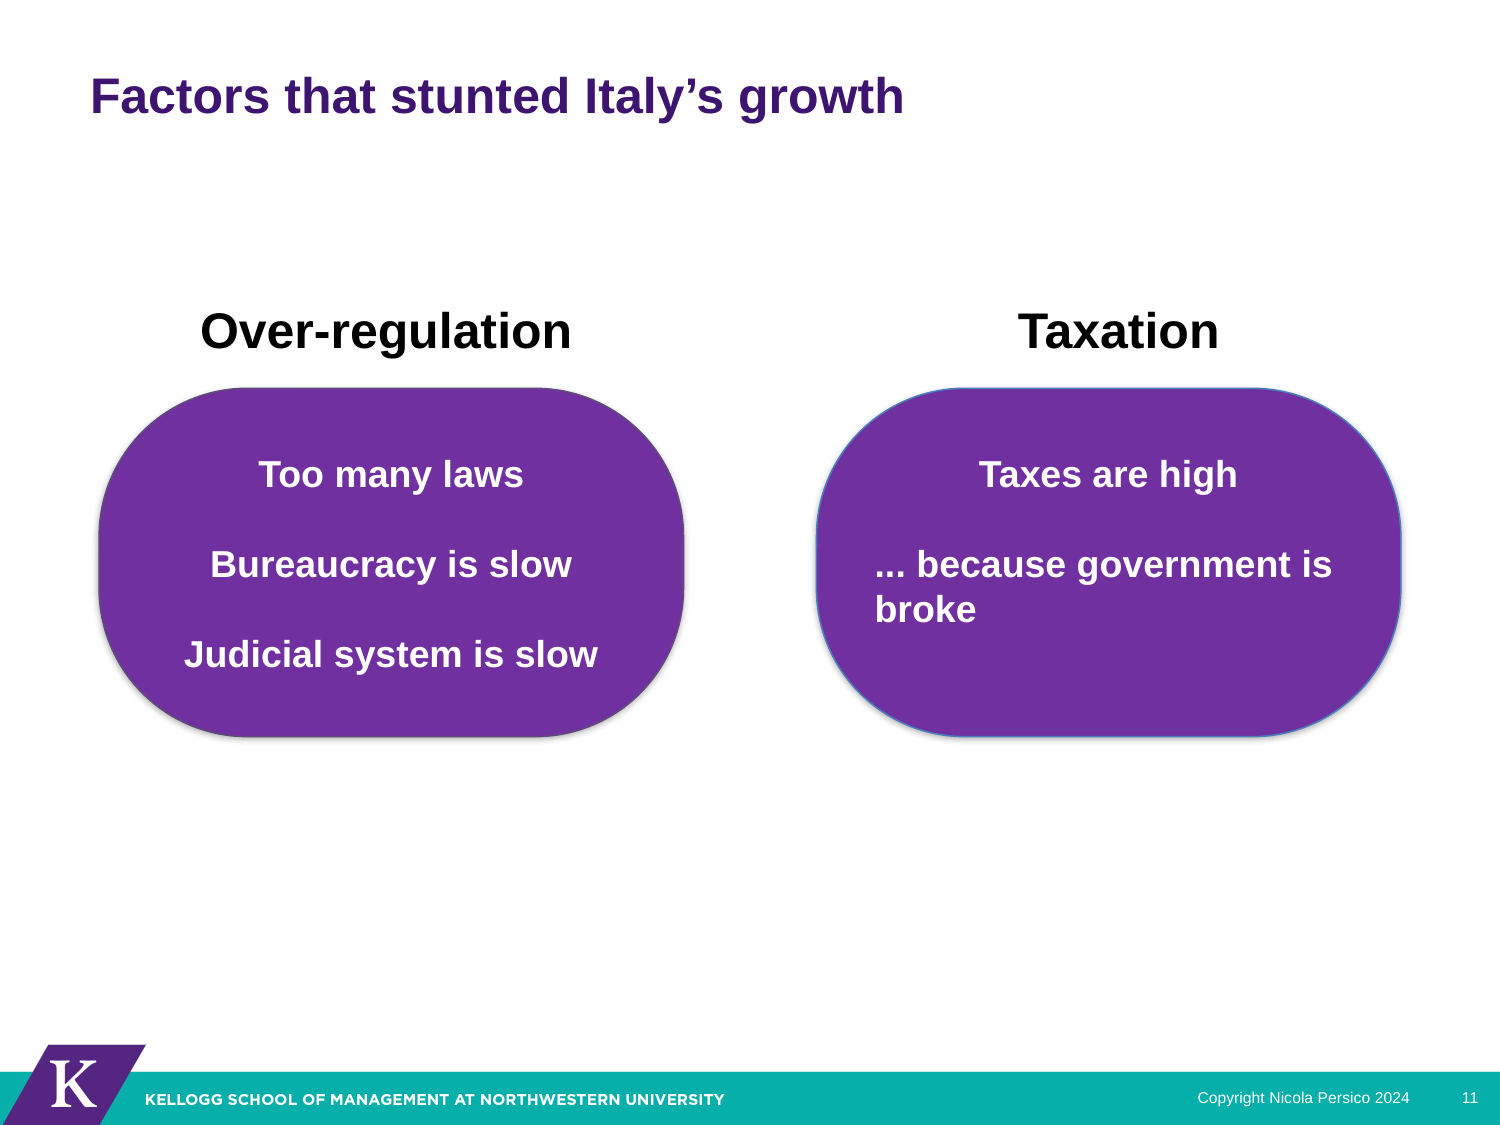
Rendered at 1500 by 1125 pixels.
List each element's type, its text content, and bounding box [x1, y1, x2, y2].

text_box Over-regulation [185, 291, 598, 366]
picture [0, 0, 1500, 1125]
title Factors that stunted Italy’s growth [75, 0, 1425, 188]
slide_number 11 [1425, 1067, 1494, 1125]
text_box Taxation [1003, 291, 1236, 366]
list [75, 217, 1425, 960]
footer Copyright Nicola Persico 2024 [750, 1067, 1425, 1125]
text_box Too many laws Bureaucracy is slow Judicial system is slow [98, 387, 685, 738]
text_box Taxes are high ... because government is broke [815, 387, 1402, 738]
